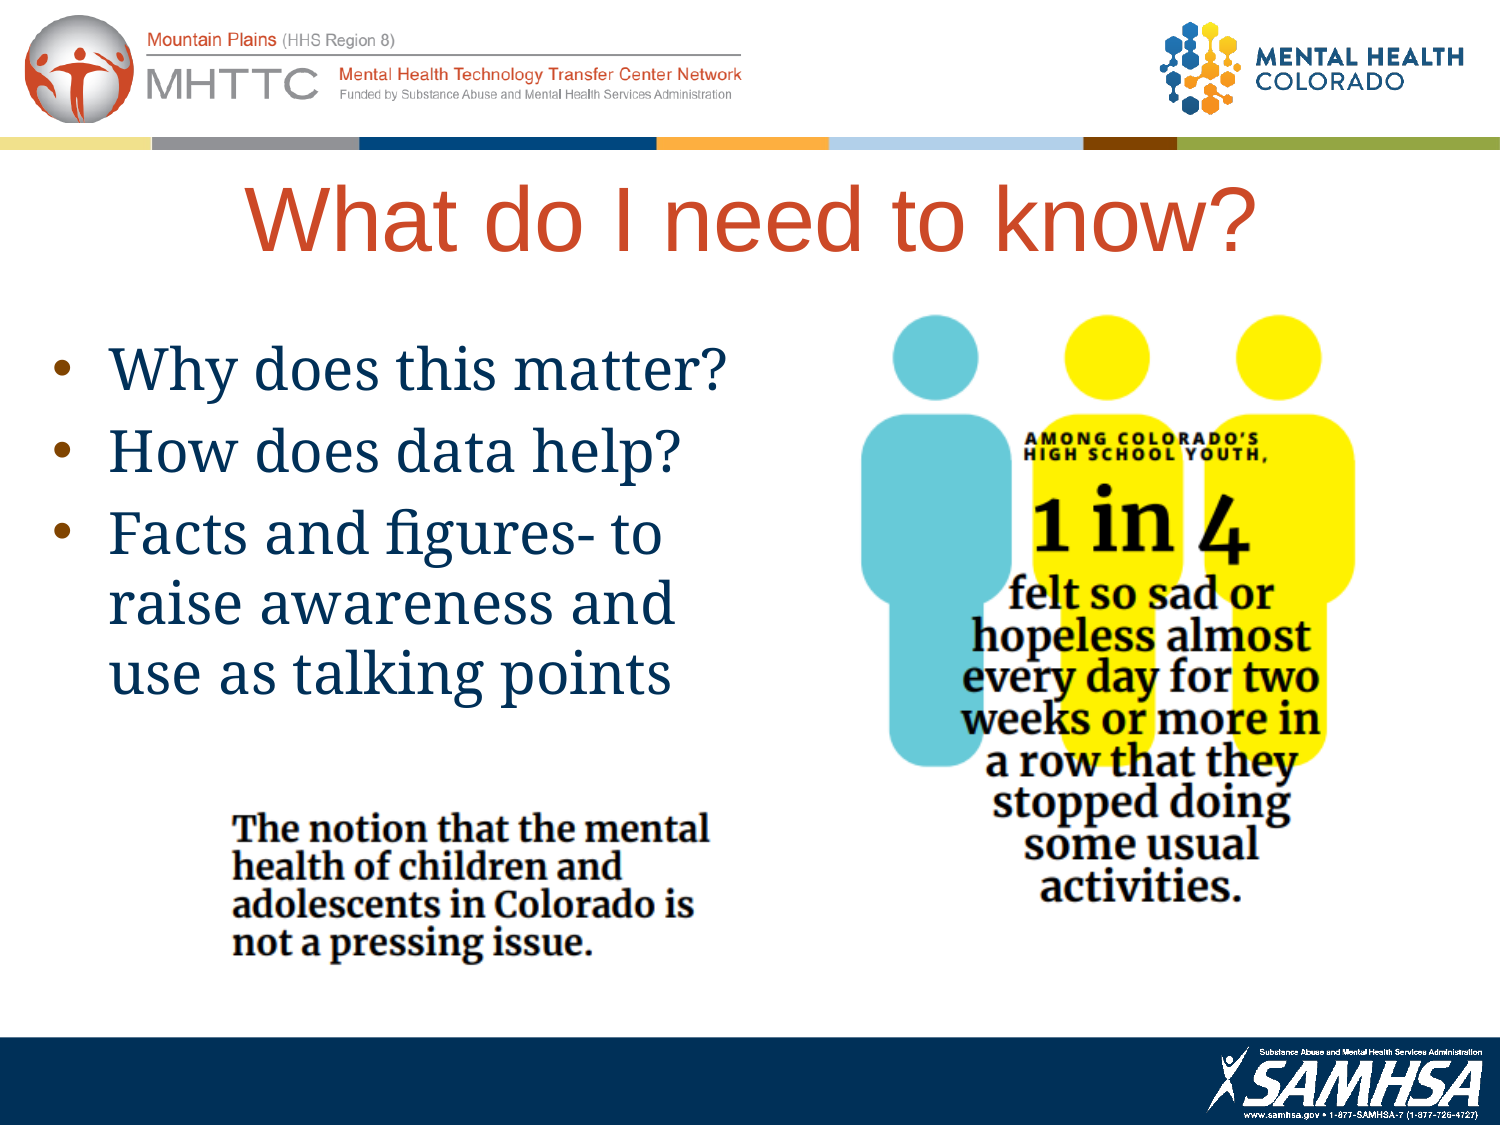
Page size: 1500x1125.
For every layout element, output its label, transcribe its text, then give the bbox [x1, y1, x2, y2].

title What do I need to know? [77, 141, 1427, 288]
picture [849, 257, 1368, 941]
picture [229, 806, 722, 984]
picture [0, 137, 1500, 150]
picture [1200, 1037, 1488, 1125]
list Why does this matter? How does data help? Facts and figures- to raise awareness and use as talking points [37, 324, 800, 725]
picture [1137, 1, 1500, 132]
